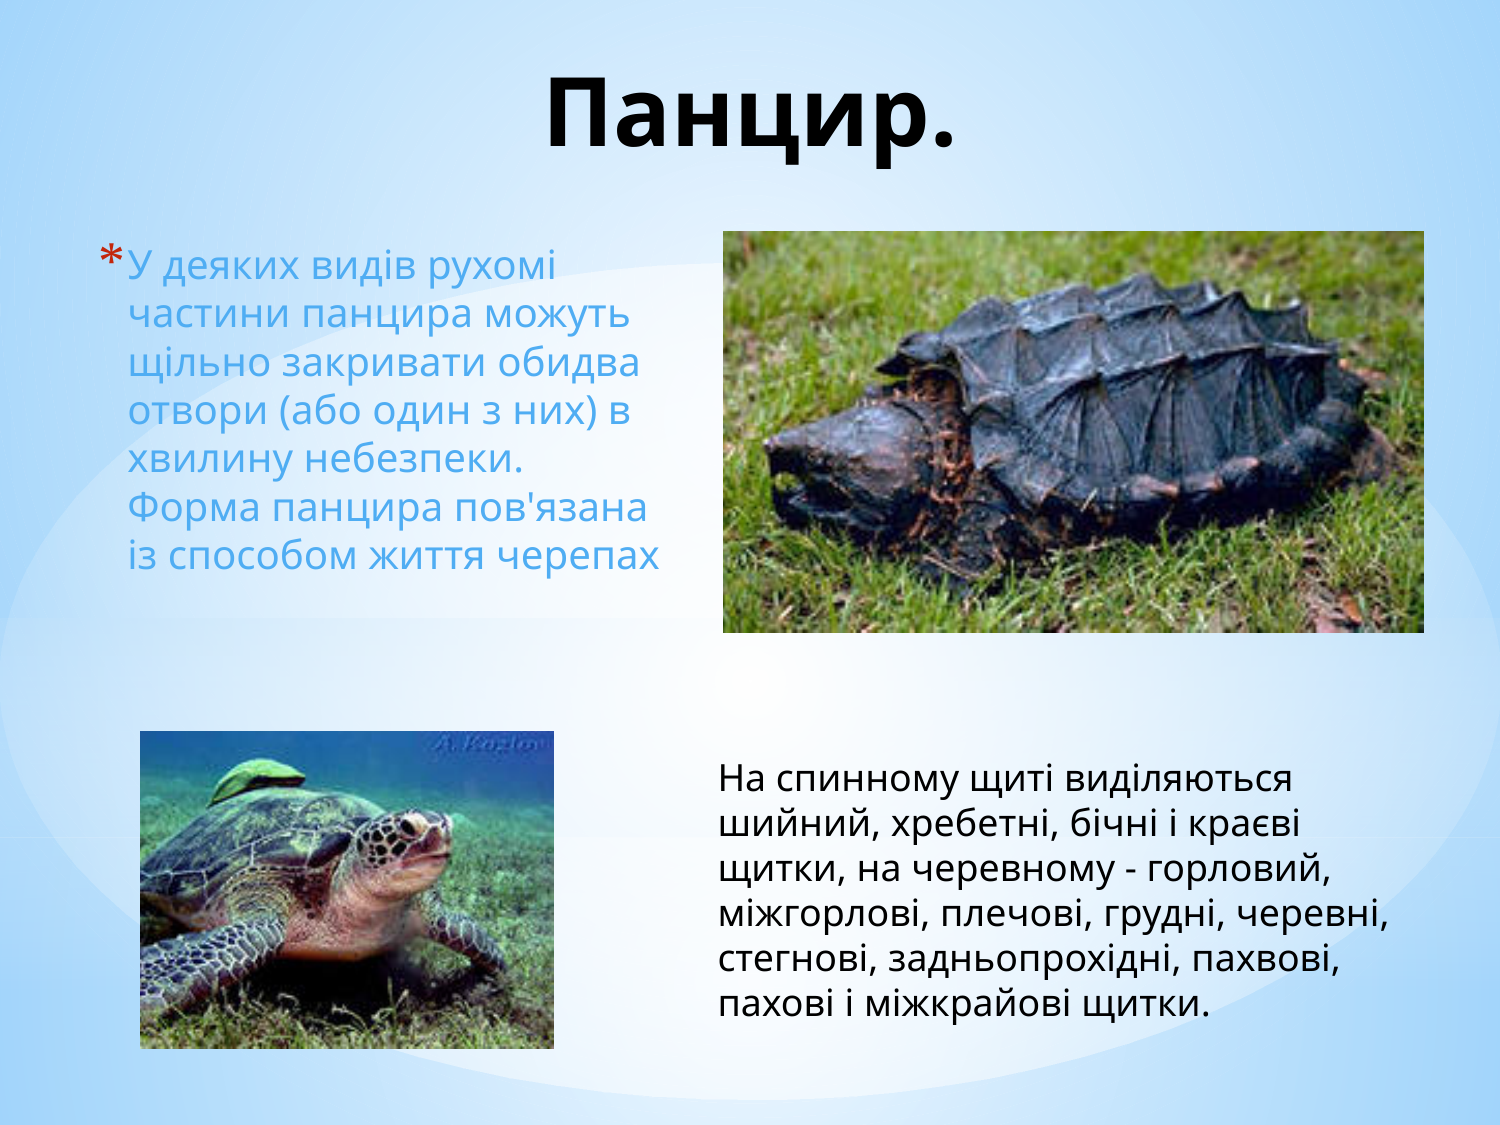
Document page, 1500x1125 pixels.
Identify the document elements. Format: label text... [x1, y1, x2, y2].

picture [140, 731, 555, 1049]
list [723, 231, 1424, 633]
text_box На спинному щиті виділяються шийний, хребетні, бічні і краєві щитки, на черевному - горловий, міжгорлові, плечові, грудні, черевні, стегнові, задньопрохідні, пахвові, пахові і міжкрайові щитки. [702, 746, 1453, 1031]
list У деяких видів рухомі частини панцира можуть щільно закривати обидва отвори (або один з них) в хвилину небезпеки. Форма панцира пов'язана із способом життя черепах [76, 231, 680, 622]
title Панцир. [215, 42, 1285, 231]
